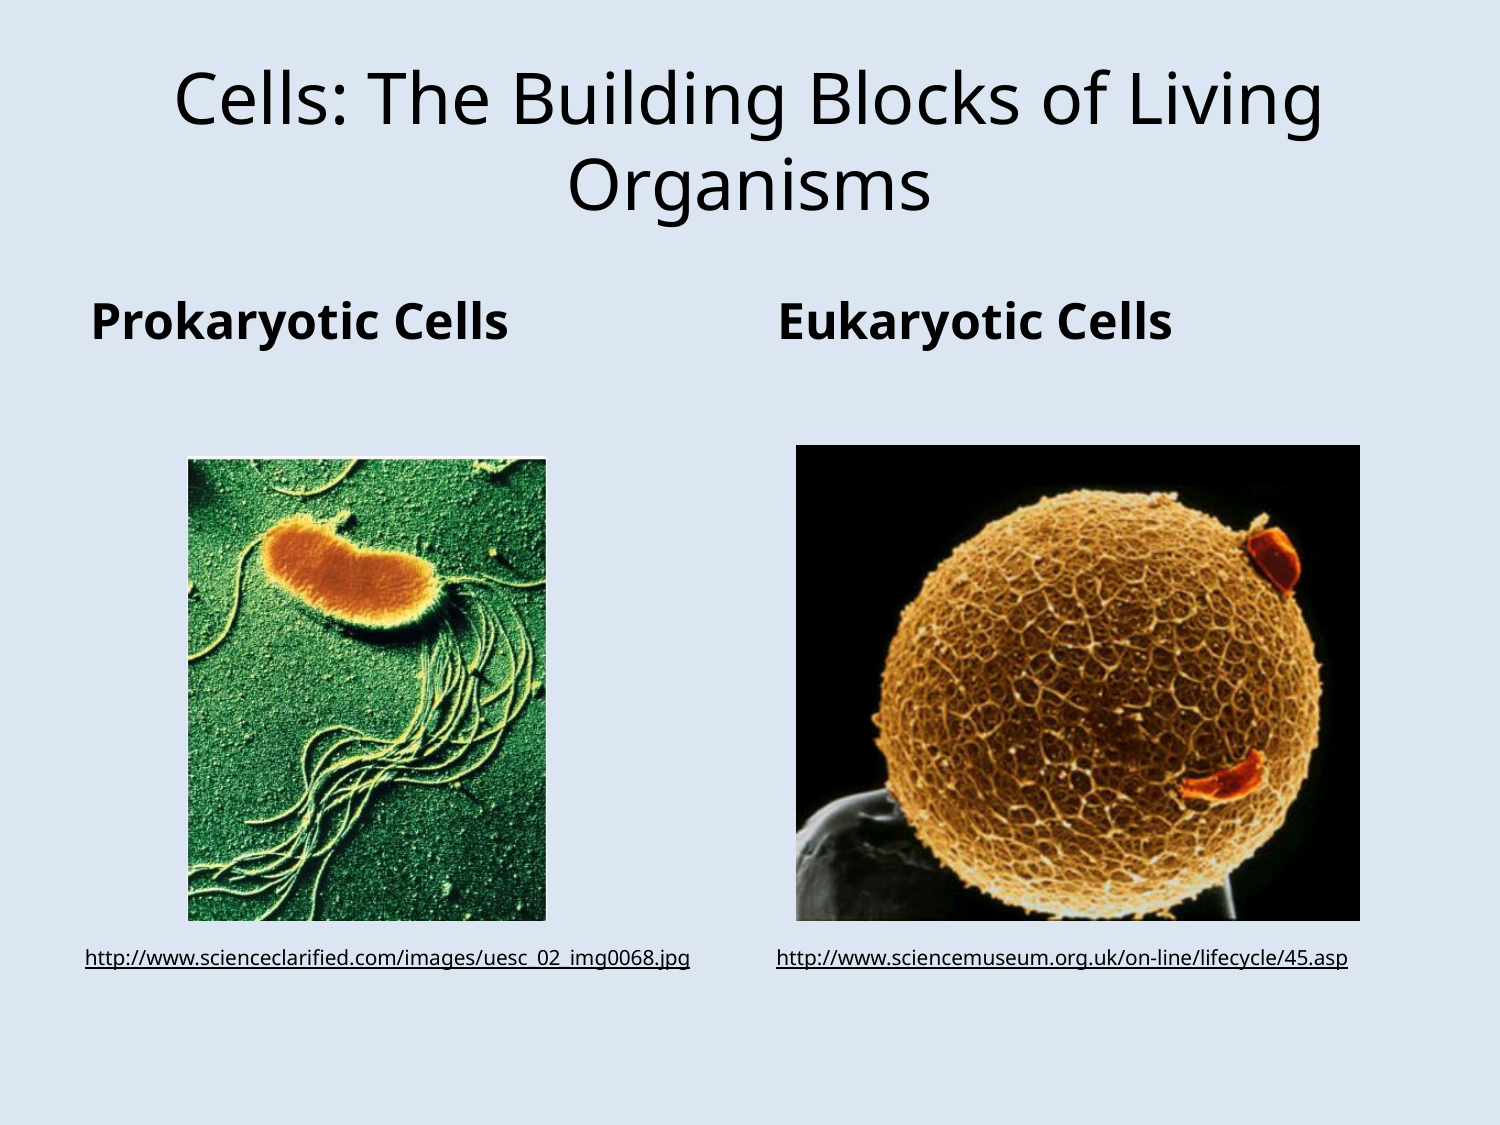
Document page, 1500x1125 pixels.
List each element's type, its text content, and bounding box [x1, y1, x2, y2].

text_box http://www.scienceclarified.com/images/uesc_02_img0068.jpg [70, 937, 715, 981]
text_box http://www.sciencemuseum.org.uk/on-line/lifecycle/45.asp [761, 937, 1395, 981]
list Eukaryotic Cells [761, 251, 1425, 357]
list Prokaryotic Cells [75, 251, 738, 357]
picture [187, 456, 547, 922]
picture [796, 445, 1360, 921]
title Cells: The Building Blocks of Living Organisms [75, 45, 1425, 233]
